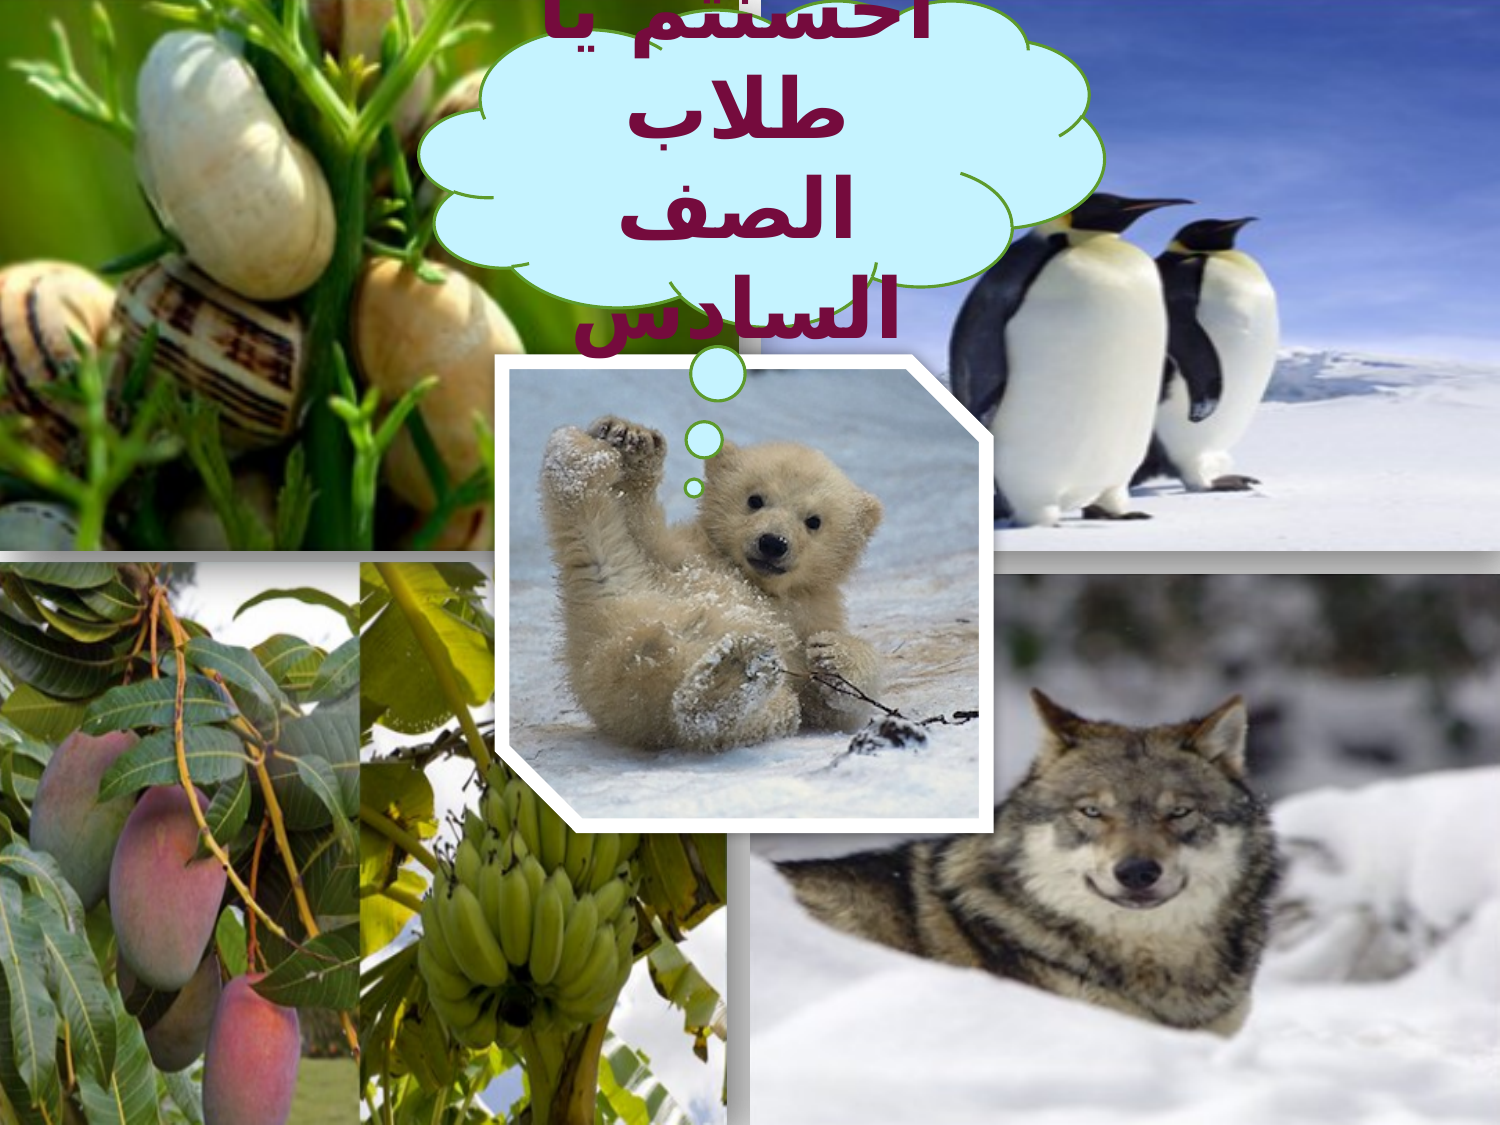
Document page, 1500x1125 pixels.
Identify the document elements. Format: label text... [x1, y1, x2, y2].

text_box أحسنتم يا طلاب الصف السادس [743, 11, 755, 329]
picture [0, 0, 1500, 1125]
